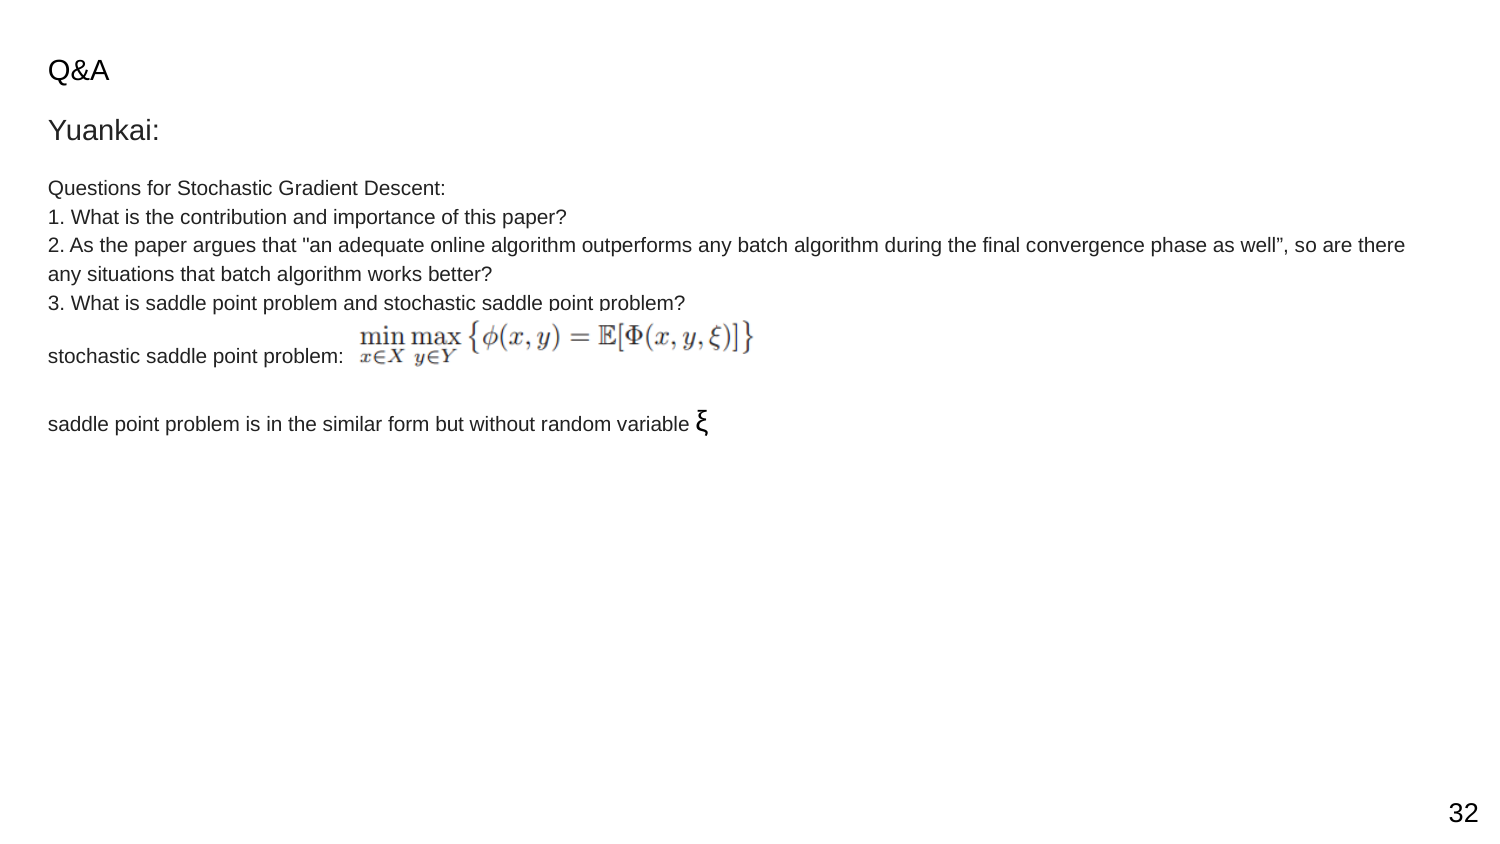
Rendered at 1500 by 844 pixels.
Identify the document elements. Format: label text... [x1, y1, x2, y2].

slide_number 32 [1403, 779, 1494, 844]
picture [354, 311, 757, 368]
text_box Q&A Yuankai: Questions for Stochastic Gradient Descent: 1. What is the contribution and importance of this paper? 2. As the paper argues that "an adequate online algorithm outperforms any batch algorithm during the final convergence phase as well”, so are there any situations that batch algorithm works better? 3. What is saddle point problem and stochastic saddle point problem? stochastic saddle point problem: saddle point problem is in the similar form but without random variable ξ [32, 36, 1437, 823]
